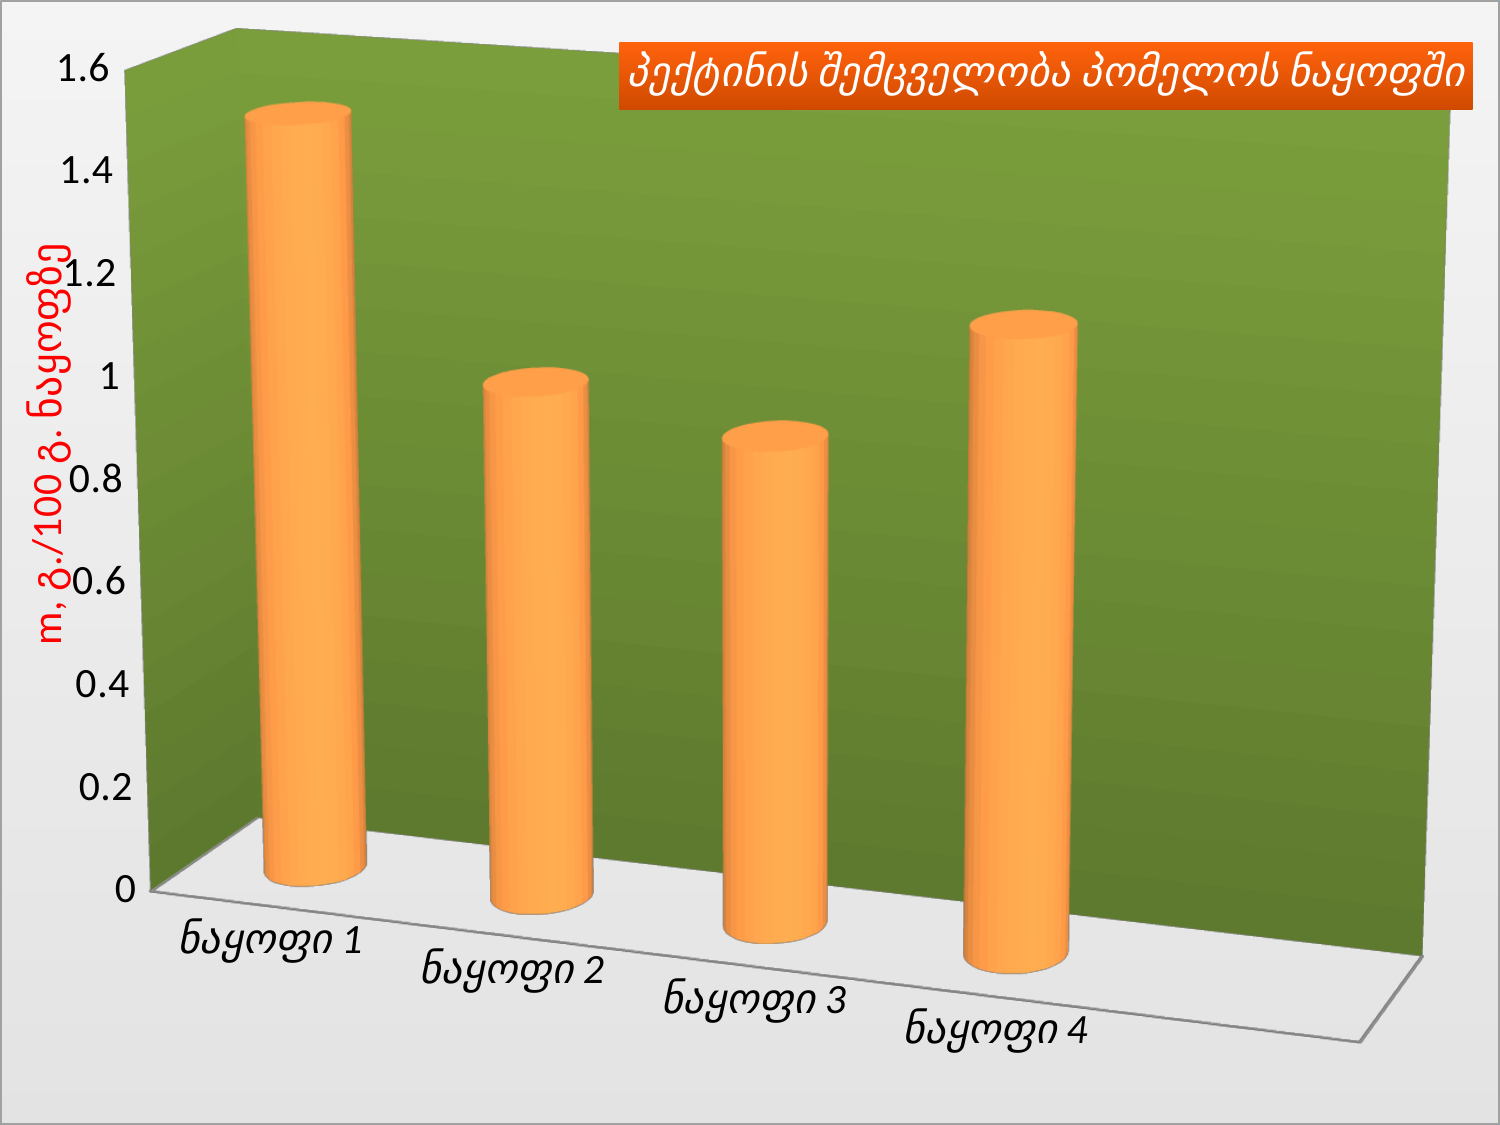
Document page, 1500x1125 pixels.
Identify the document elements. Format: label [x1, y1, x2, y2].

chart [0, 0, 1500, 1125]
